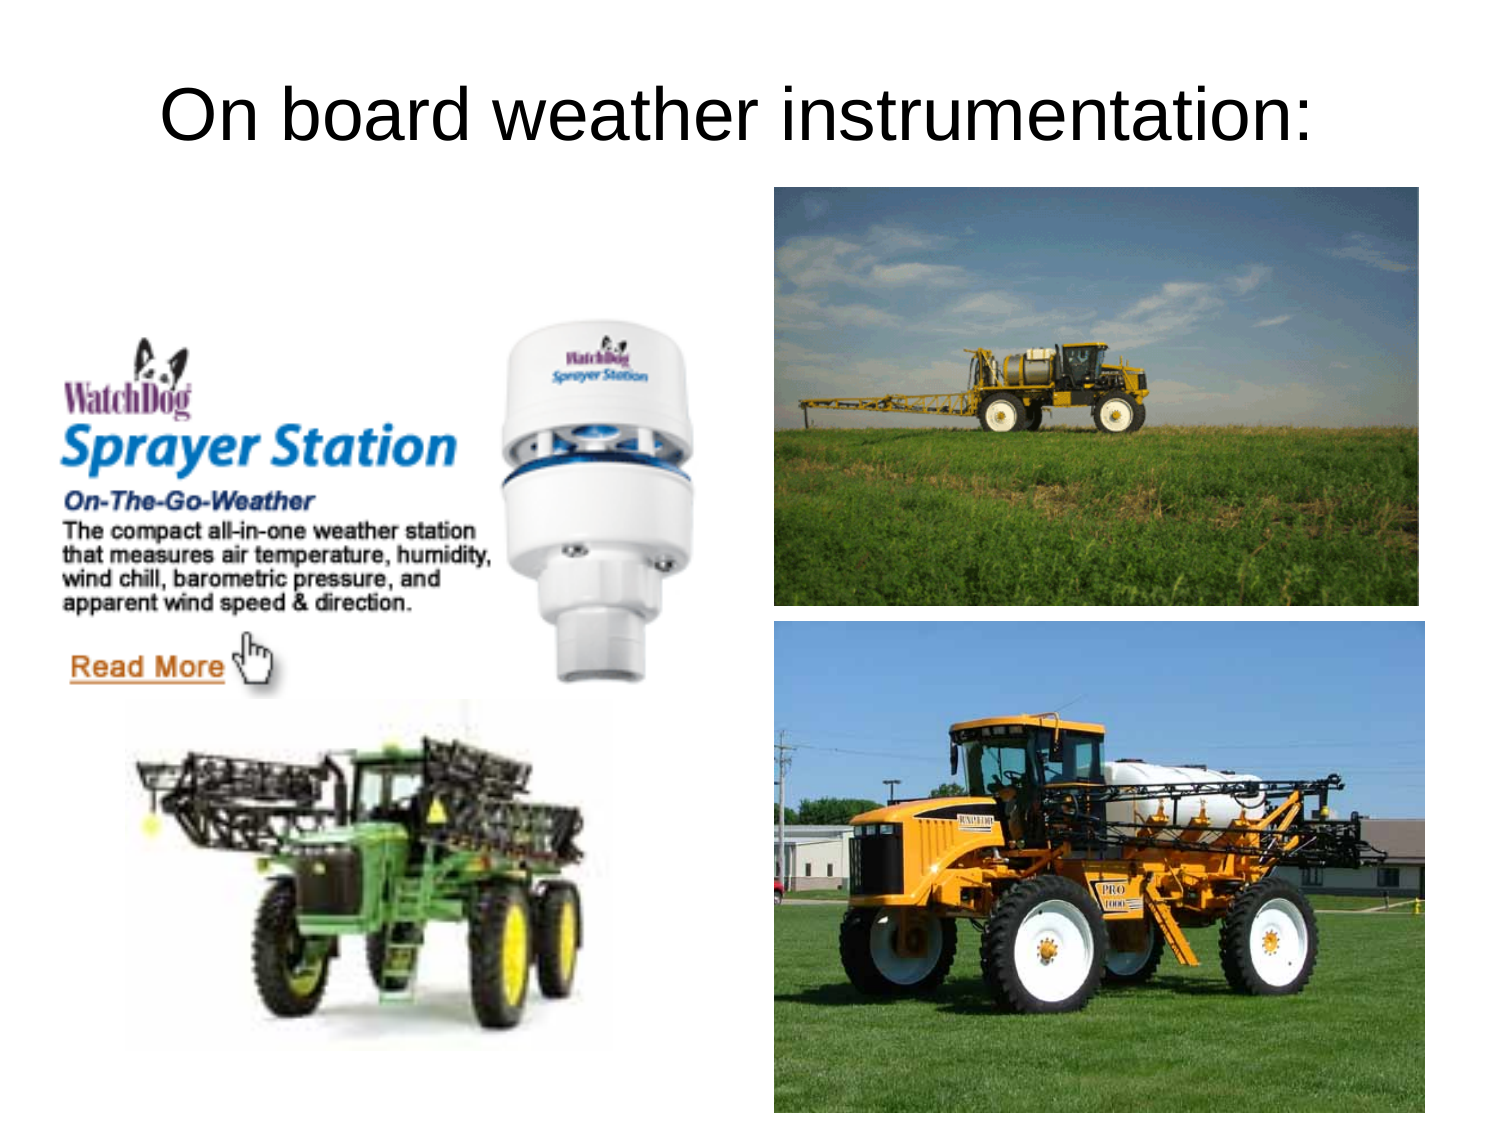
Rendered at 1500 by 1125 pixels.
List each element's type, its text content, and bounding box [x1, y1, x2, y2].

picture [774, 187, 1419, 607]
picture [774, 621, 1426, 1113]
title On board weather instrumentation: [62, 37, 1413, 183]
picture [37, 262, 713, 1051]
